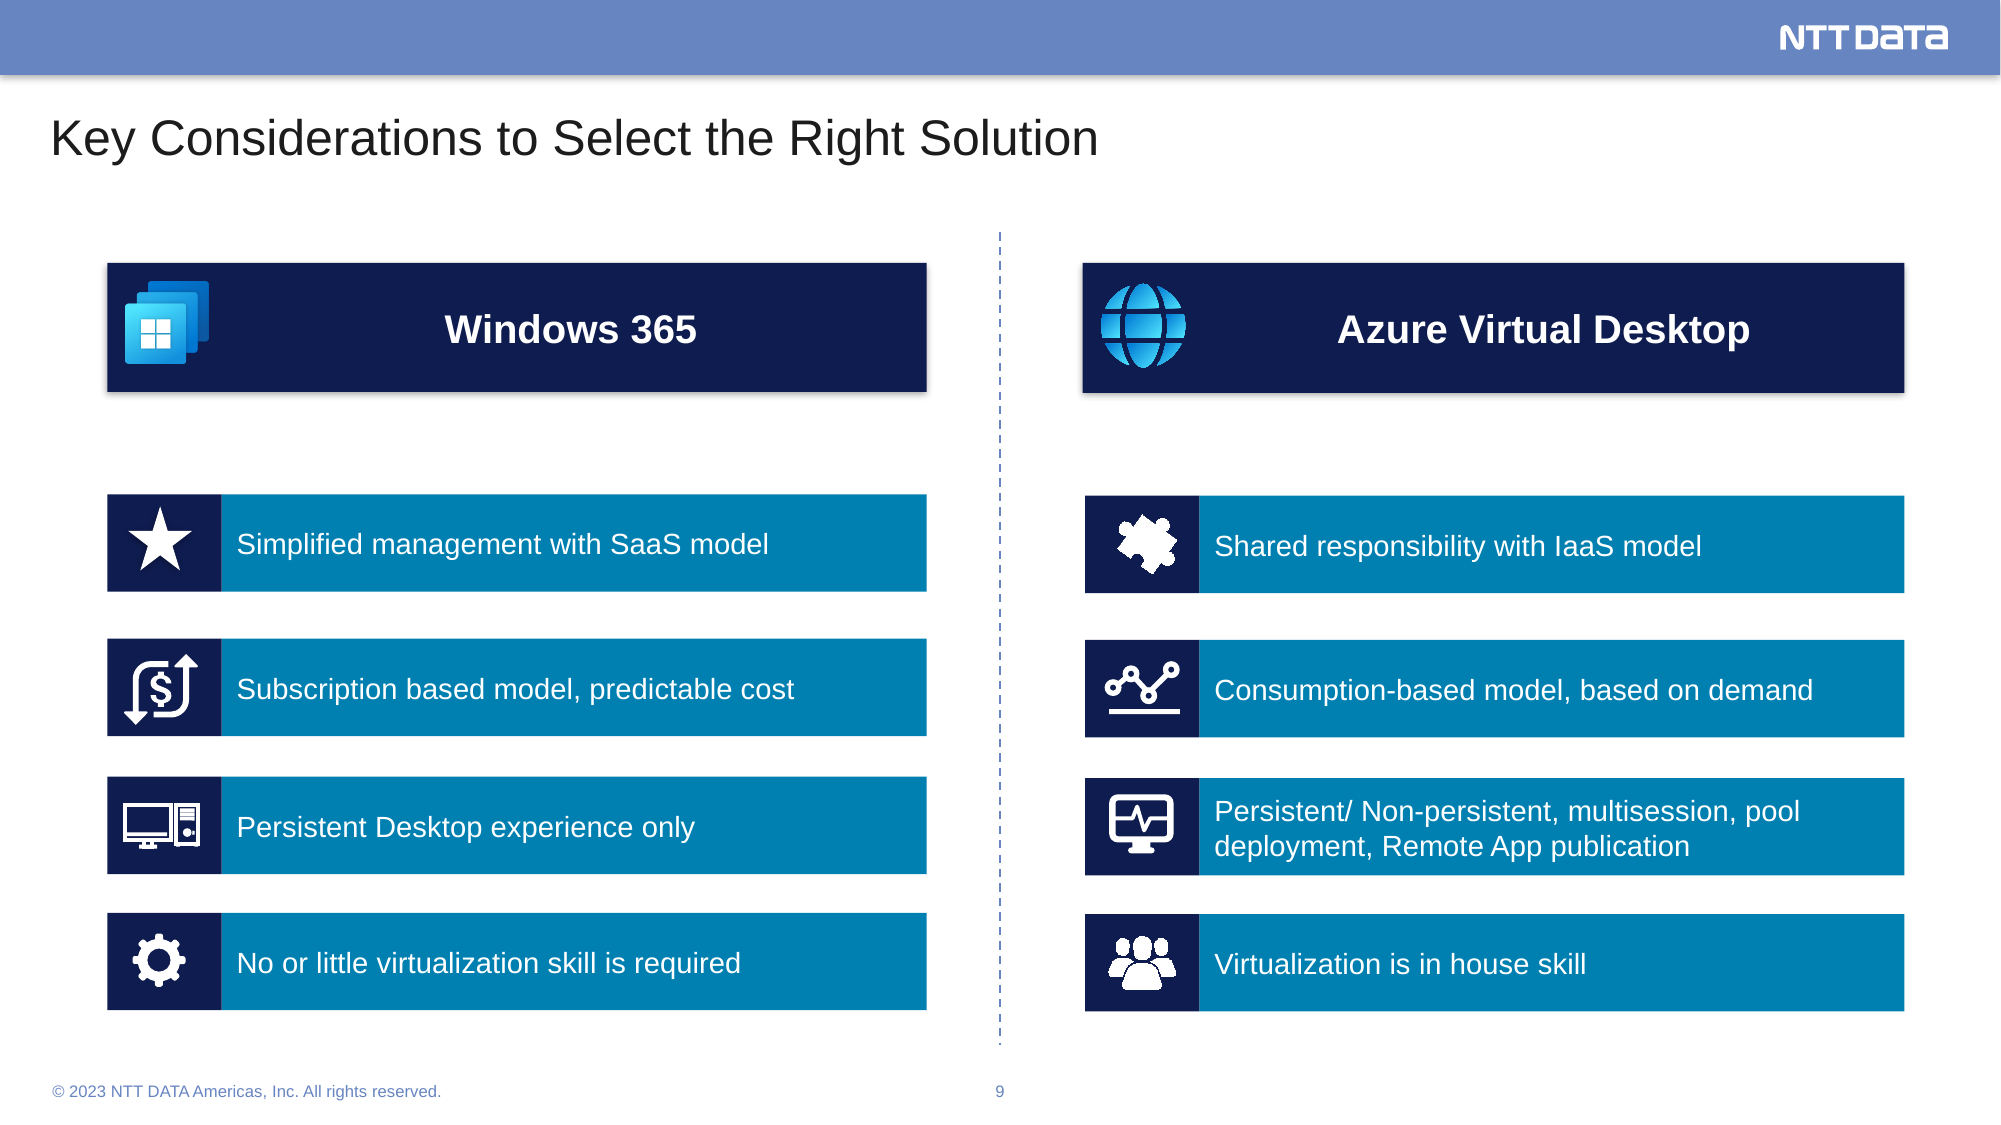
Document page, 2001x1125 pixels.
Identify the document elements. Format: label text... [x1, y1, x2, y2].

text_box [107, 912, 222, 1011]
slide_number 9 [945, 1075, 1055, 1106]
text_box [1108, 935, 1177, 990]
text_box No or little virtualization skill is required [222, 912, 927, 1011]
text_box Simplified management with SaaS model [222, 494, 927, 592]
text_box Virtualization is in house skill [1200, 914, 1905, 1012]
text_box [107, 262, 927, 393]
text_box Azure Virtual Desktop [1336, 303, 1768, 352]
text_box [1082, 262, 1905, 394]
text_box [1100, 283, 1186, 368]
text_box [107, 494, 222, 592]
text_box Persistent/ Non-persistent, multisession, pool deployment, Remote App publication [1200, 778, 1905, 876]
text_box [1104, 660, 1181, 715]
picture [125, 279, 210, 365]
text_box [107, 776, 222, 875]
text_box [1117, 514, 1177, 574]
text_box [127, 505, 193, 572]
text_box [123, 653, 199, 725]
footer © 2023 NTT DATA Americas, Inc. All rights reserved. [37, 1075, 473, 1106]
text_box [1085, 495, 1200, 594]
text_box [1085, 639, 1200, 738]
text_box [107, 638, 222, 737]
text_box Consumption-based model, based on demand [1200, 639, 1905, 738]
text_box [132, 933, 186, 987]
text_box [1085, 914, 1200, 1012]
text_box [1085, 778, 1200, 876]
title Key Considerations to Select the Right Solution [50, 104, 1950, 196]
text_box Shared responsibility with IaaS model [1200, 495, 1905, 594]
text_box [125, 804, 199, 847]
text_box Persistent Desktop experience only [222, 776, 927, 875]
text_box Subscription based model, predictable cost [222, 638, 927, 737]
text_box Windows 365 [444, 303, 707, 352]
text_box [1109, 794, 1174, 854]
